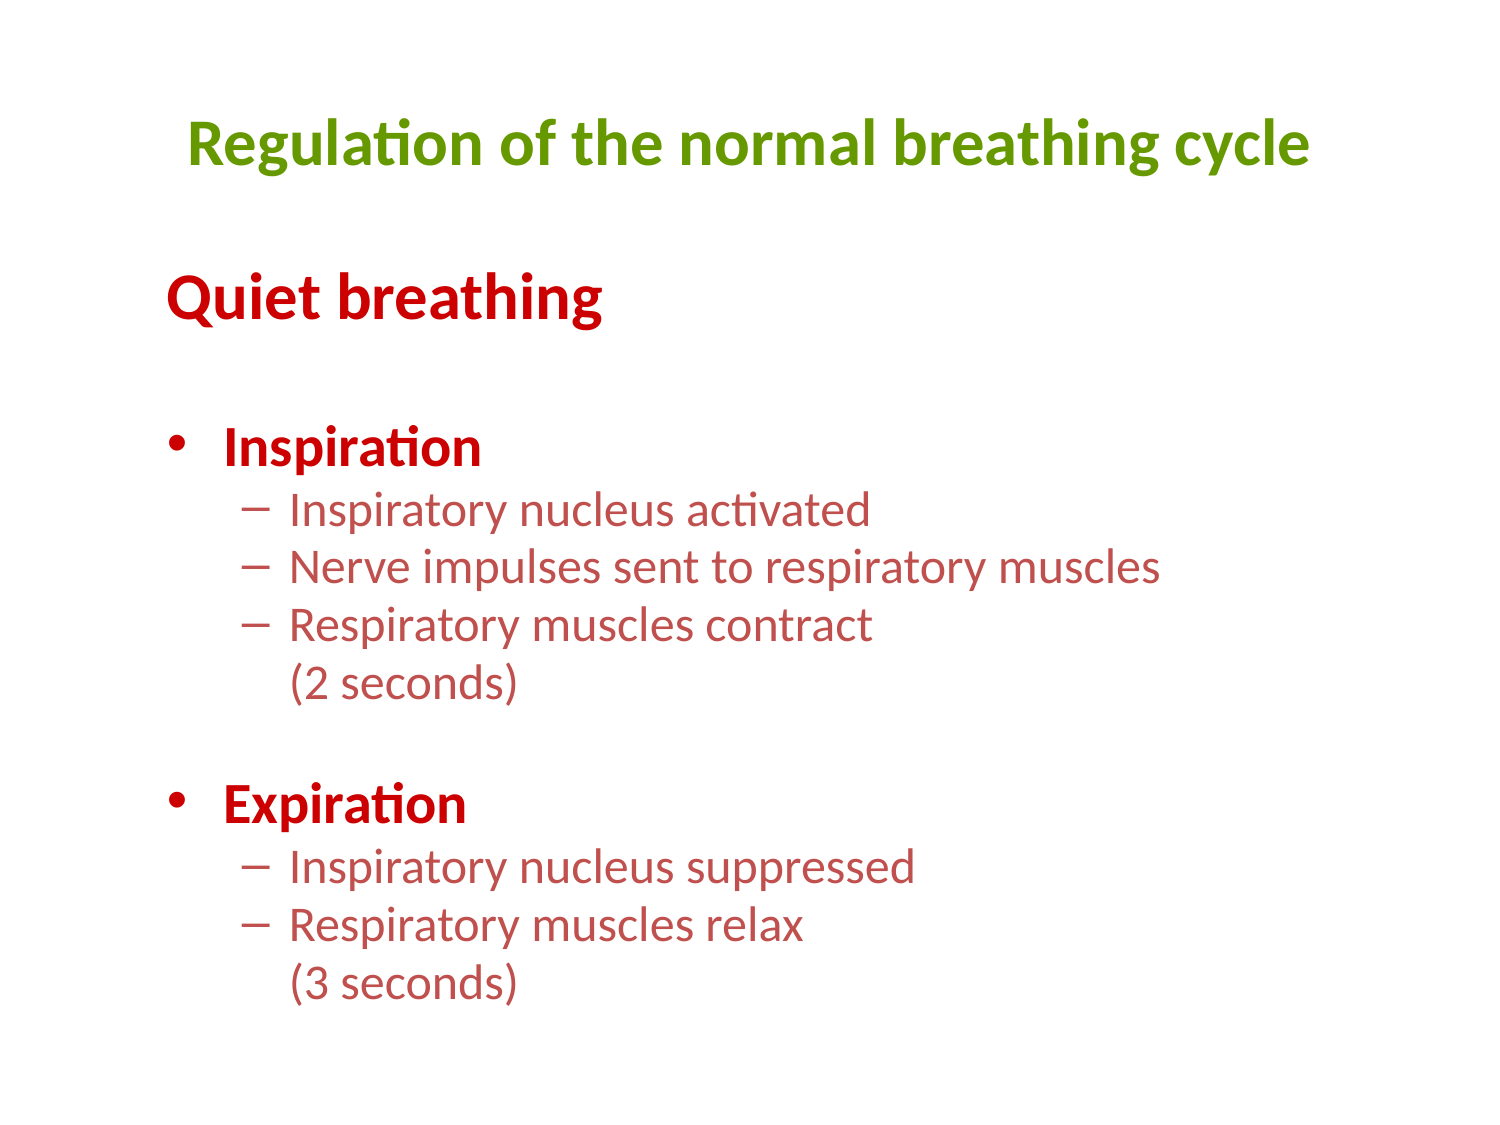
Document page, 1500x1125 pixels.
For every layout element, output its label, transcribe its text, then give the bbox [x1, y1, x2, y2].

title Regulation of the normal breathing cycle [75, 45, 1425, 233]
list Quiet breathing Inspiration Inspiratory nucleus activated Nerve impulses sent to respiratory muscles Respiratory muscles contract (2 seconds) Expiration Inspiratory nucleus suppressed Respiratory muscles relax (3 seconds) [151, 261, 1353, 1059]
